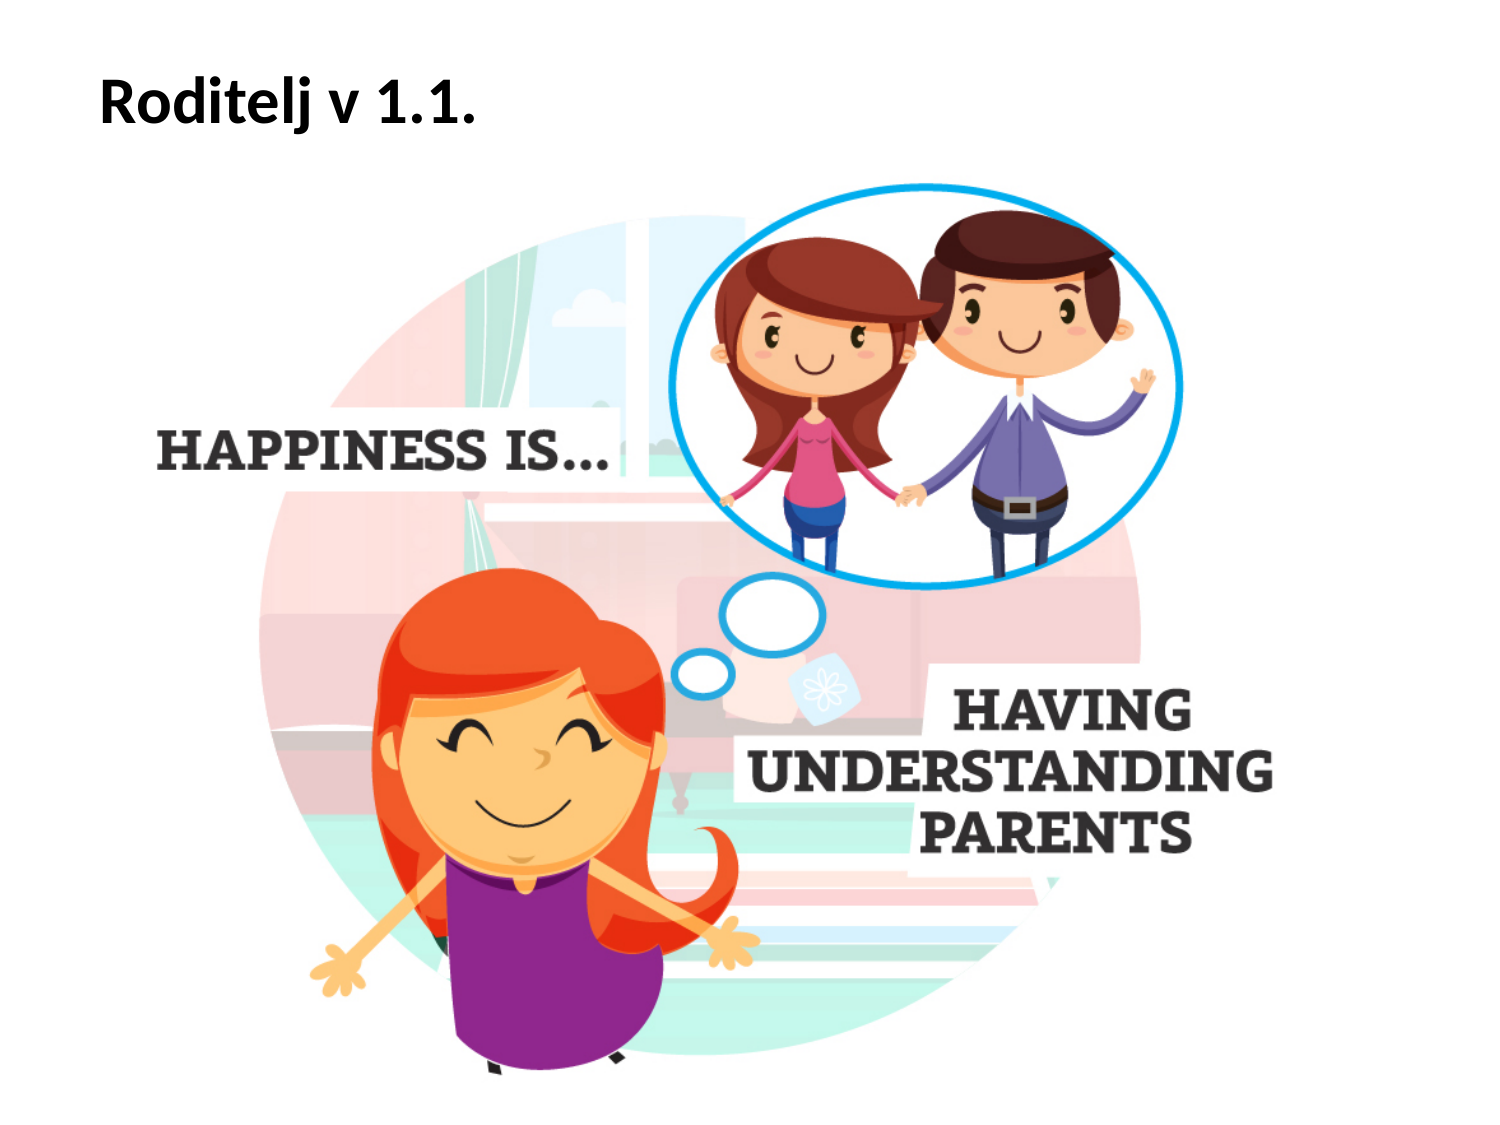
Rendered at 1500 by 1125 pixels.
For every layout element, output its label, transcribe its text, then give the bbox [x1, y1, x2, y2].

text_box Roditelj v 1.1. [85, 49, 523, 145]
picture [53, 145, 1359, 1125]
